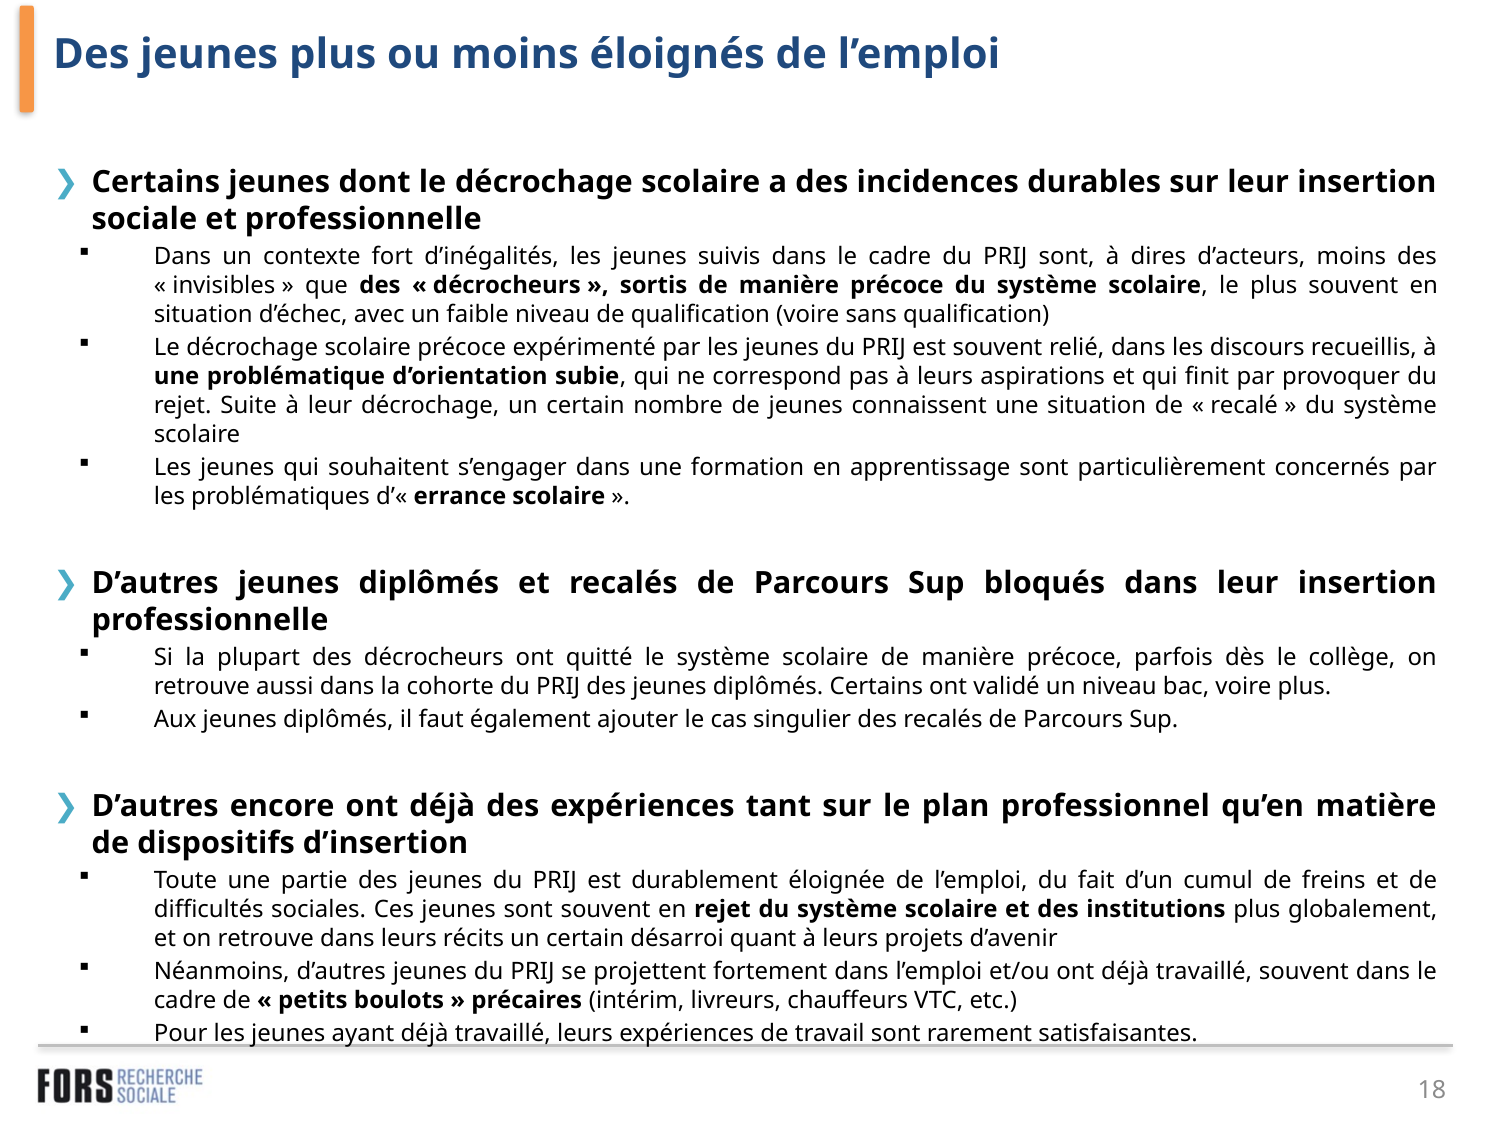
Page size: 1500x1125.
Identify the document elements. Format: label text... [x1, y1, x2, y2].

picture [19, 1049, 226, 1114]
title Des jeunes plus ou moins éloignés de l’emploi [38, 14, 1453, 89]
slide_number 18 [1111, 1060, 1462, 1121]
list Certains jeunes dont le décrochage scolaire a des incidences durables sur leur insertion sociale et professionnelle Dans un contexte fort d’inégalités, les jeunes suivis dans le cadre du PRIJ sont, à dires d’acteurs, moins des « invisibles » que des « décrocheurs », sortis de manière précoce du système scolaire, le plus souvent en situation d’échec, avec un faible niveau de qualification (voire sans qualification) Le décrochage scolaire précoce expérimenté par les jeunes du PRIJ est souvent relié, dans les discours recueillis, à une problématique d’orientation subie, qui ne correspond pas à leurs aspirations et qui finit par provoquer du rejet. Suite à leur décrochage, un certain nombre de jeunes connaissent une situation de « recalé » du système scolaire Les jeunes qui souhaitent s’engager dans une formation en apprentissage sont particulièrement concernés par les problématiques d’« errance scolaire ». D’autres jeunes diplômés et recalés de Parcours Sup bloqués dans leur insertion professionnelle Si la plupart des décrocheurs ont quitté le système scolaire de manière précoce, parfois dès le collège, on retrouve aussi dans la cohorte du PRIJ des jeunes diplômés. Certains ont validé un niveau bac, voire plus. Aux jeunes diplômés, il faut également ajouter le cas singulier des recalés de Parcours Sup. D’autres encore ont déjà des expériences tant sur le plan professionnel qu’en matière de dispositifs d’insertion Toute une partie des jeunes du PRIJ est durablement éloignée de l’emploi, du fait d’un cumul de freins et de difficultés sociales. Ces jeunes sont souvent en rejet du système scolaire et des institutions plus globalement, et on retrouve dans leurs récits un certain désarroi quant à leurs projets d’avenir Néanmoins, d’autres jeunes du PRIJ se projettent fortement dans l’emploi et/ou ont déjà travaillé, souvent dans le cadre de « petits boulots » précaires (intérim, livreurs, chauffeurs VTC, etc.) Pour les jeunes ayant déjà travaillé, leurs expériences de travail sont rarement satisfaisantes. [38, 154, 1453, 1059]
